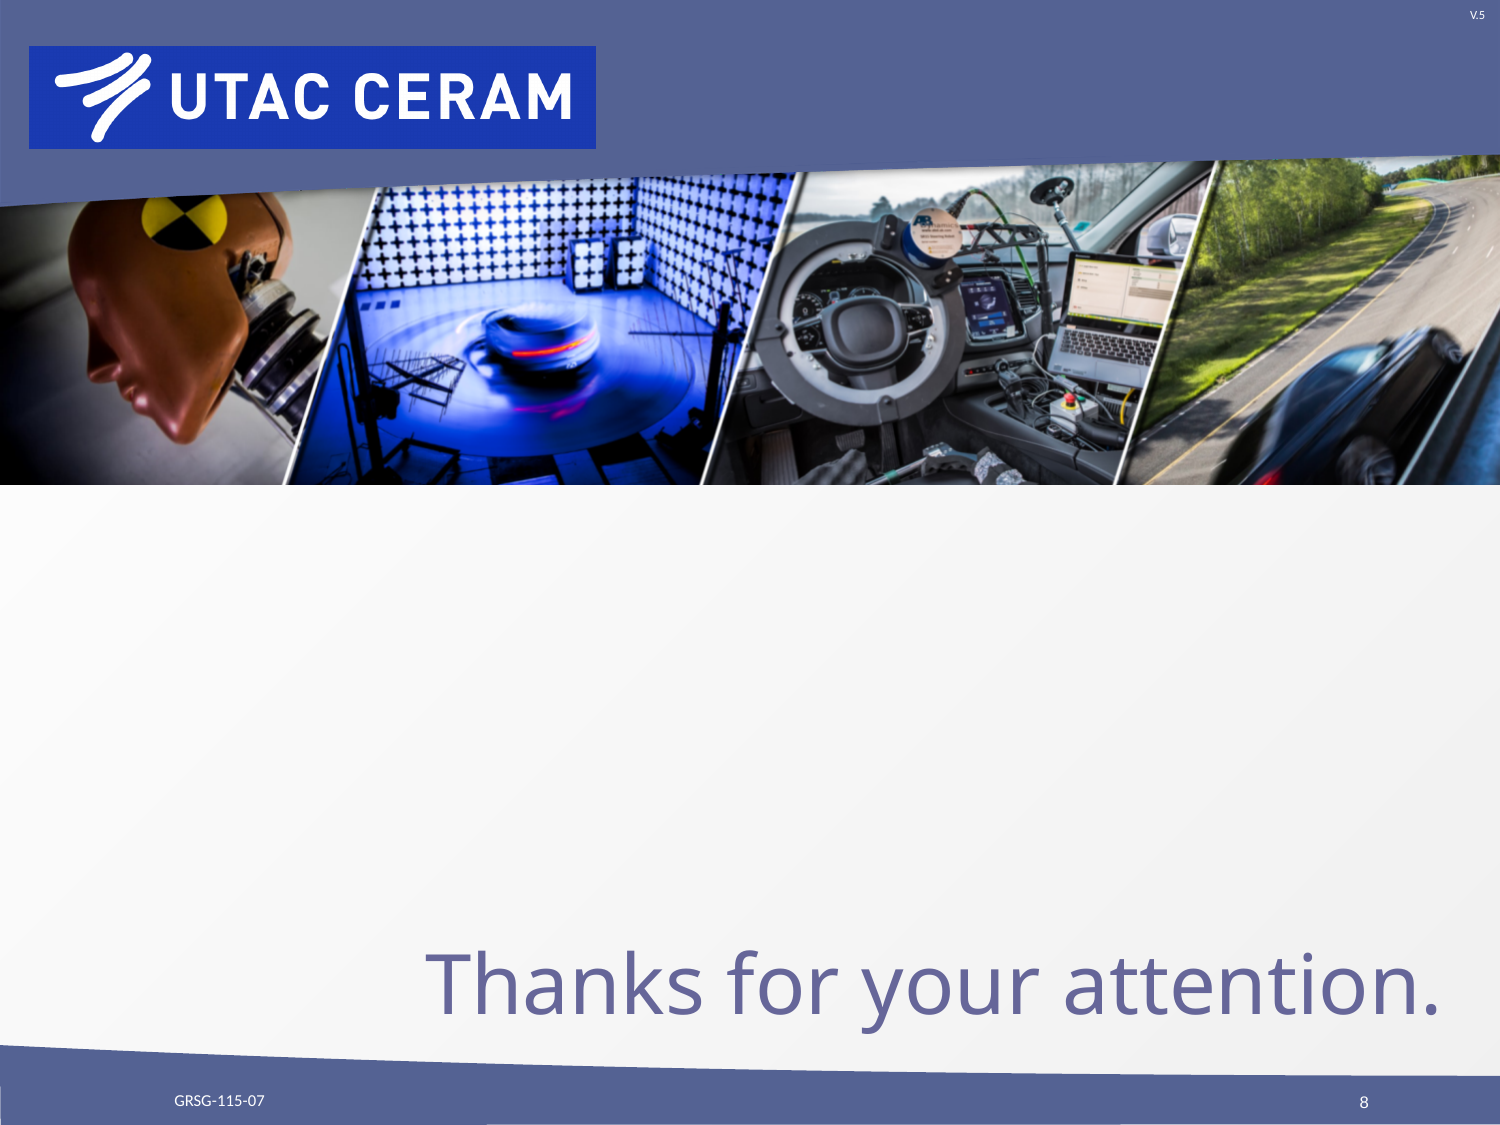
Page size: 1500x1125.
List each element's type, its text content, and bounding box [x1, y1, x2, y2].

footer GRSG-115-07 [159, 1069, 999, 1125]
picture [0, 0, 1500, 485]
title Thanks for your attention. [41, 928, 1459, 1035]
